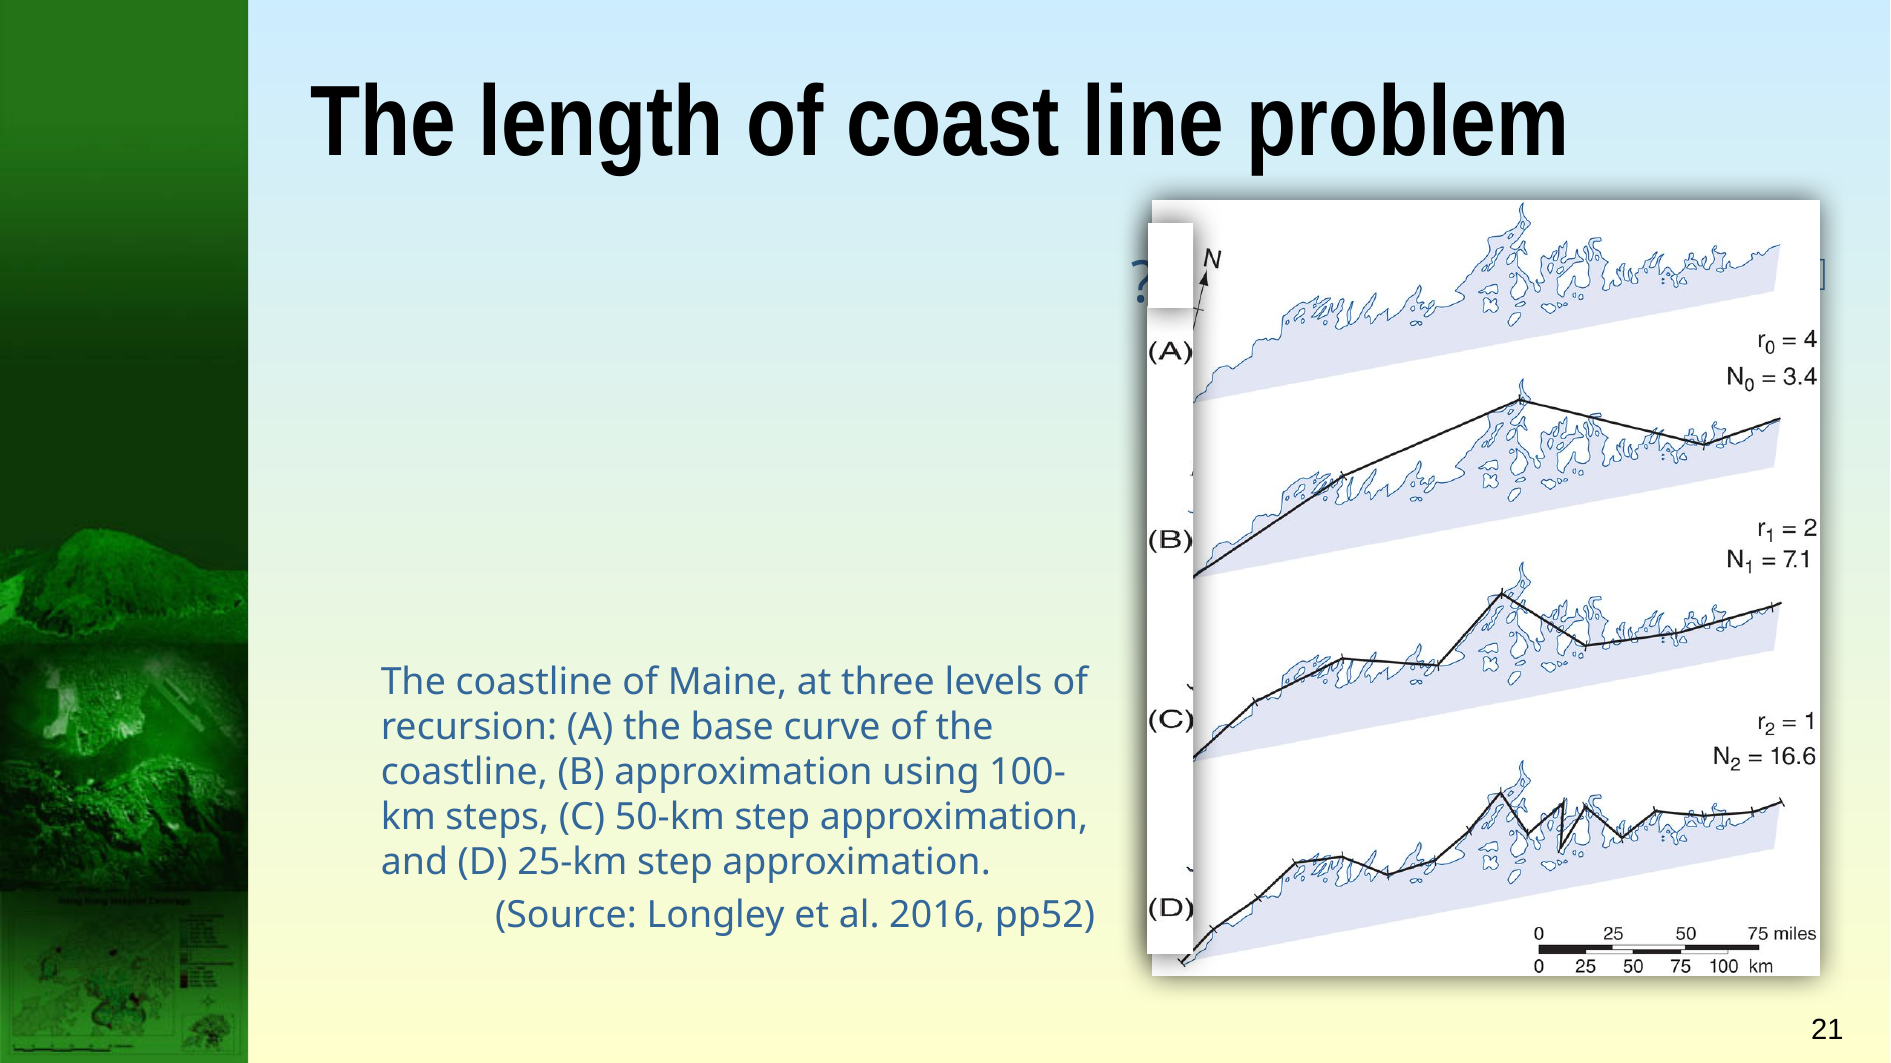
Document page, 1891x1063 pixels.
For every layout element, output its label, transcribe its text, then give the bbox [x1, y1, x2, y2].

slide_number 21 [1736, 992, 1859, 1063]
list How long is a coast line? Indeterminate Scale-dependent [295, 236, 1124, 945]
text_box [1146, 200, 1820, 976]
text_box The coastline of Maine, at three levels of recursion: (A) the base curve of the coastline, (B) approximation using 100-km steps, (C) 50-km step approximation, and (D) 25-km step approximation. (Source: Longley et al. 2016, pp52) [366, 649, 1111, 942]
title The length of coast line problem [295, 47, 1843, 213]
